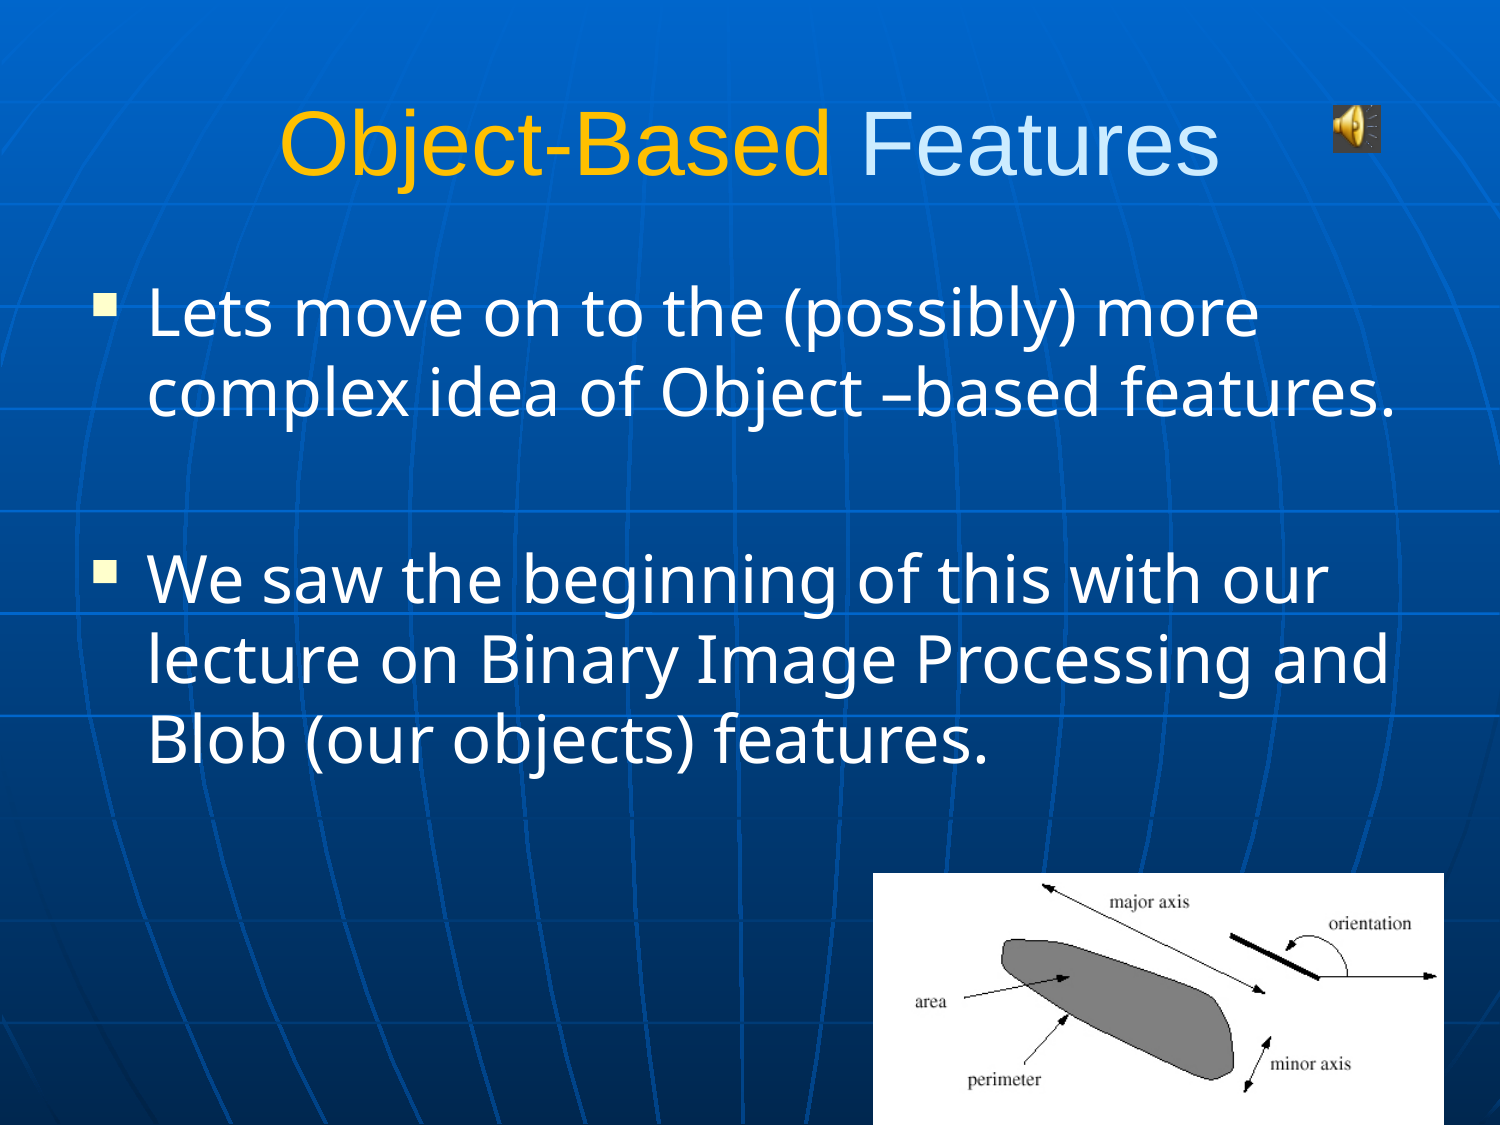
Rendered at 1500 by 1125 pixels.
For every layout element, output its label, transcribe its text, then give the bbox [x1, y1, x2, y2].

picture [873, 873, 1444, 1125]
list Lets move on to the (possibly) more complex idea of Object –based features. We saw the beginning of this with our lecture on Binary Image Processing and Blob (our objects) features. [74, 262, 1426, 1006]
title Object-Based Features [74, 45, 1426, 233]
picture [1331, 103, 1383, 155]
